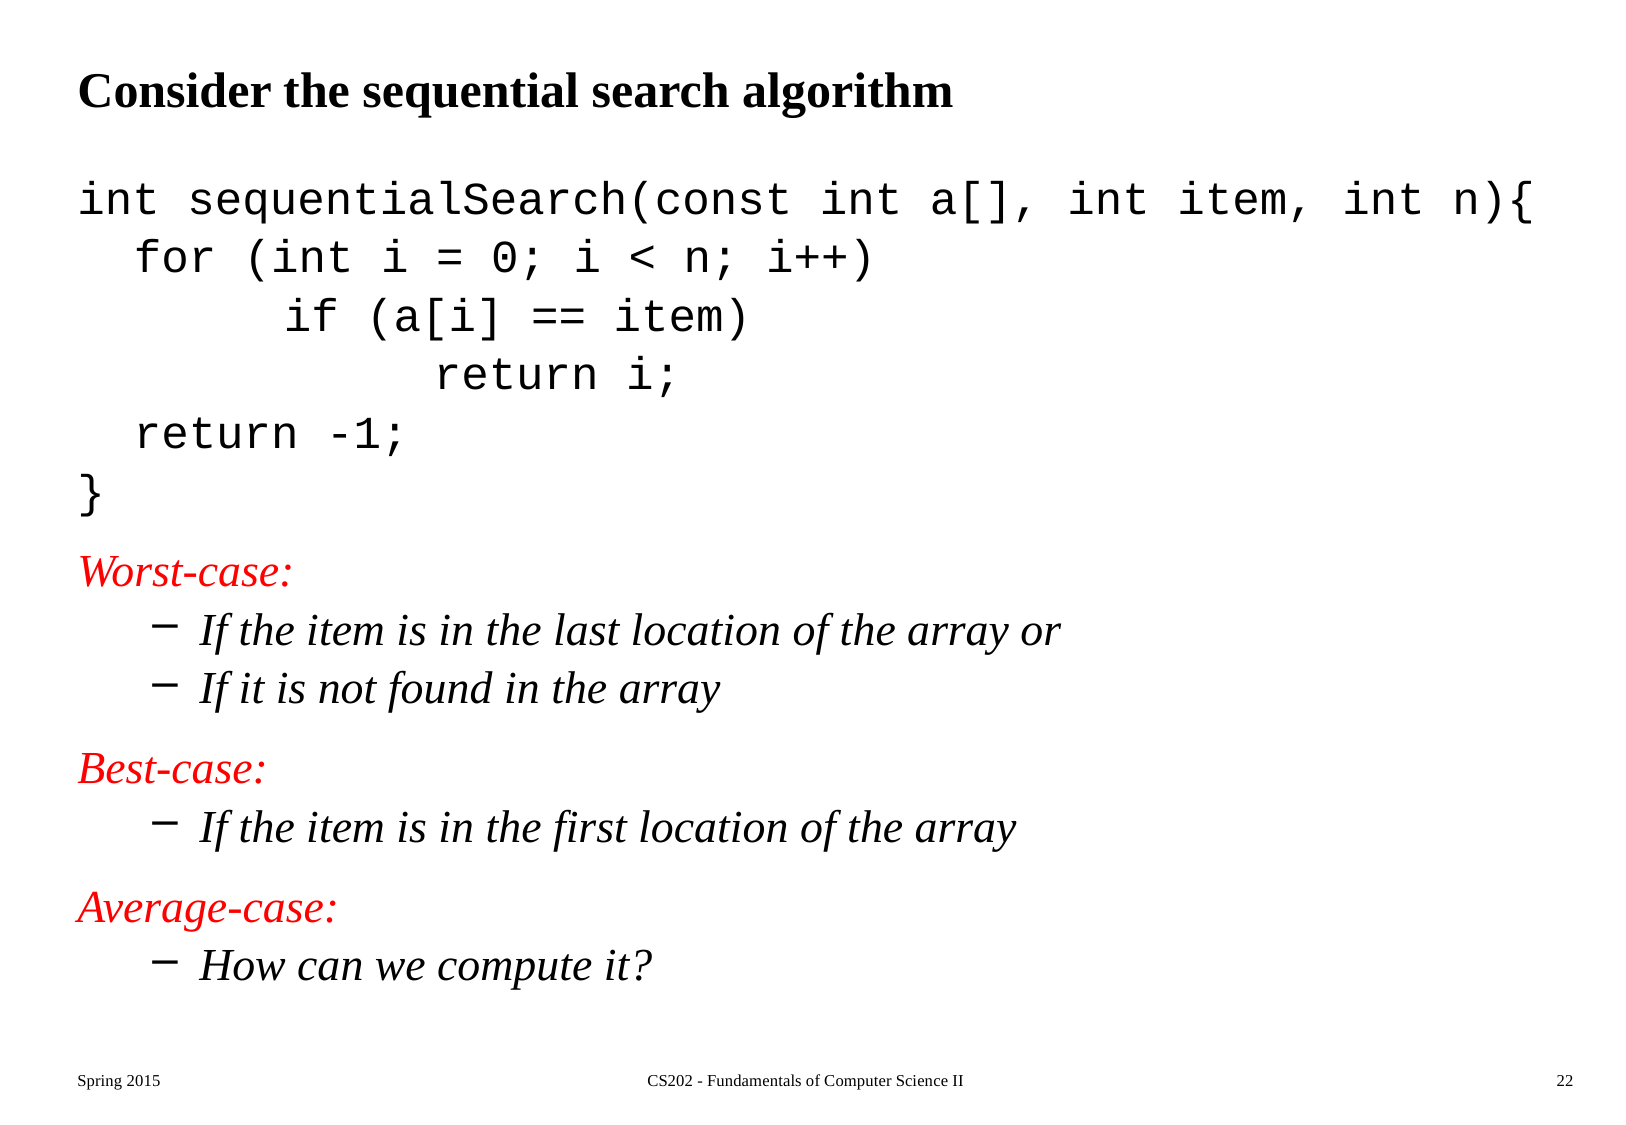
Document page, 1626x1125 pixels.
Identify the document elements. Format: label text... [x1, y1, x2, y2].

slide_number 22 [1249, 1062, 1589, 1101]
footer CS202 - Fundamentals of Computer Science II [500, 1062, 1111, 1101]
slide_number Spring 2015 [62, 1062, 402, 1101]
list Consider the sequential search algorithm int sequentialSearch(const int a[], int item, int n){ for (int i = 0; i < n; i++) if (a[i] == item) return i; return -1; } Worst-case: If the item is in the last location of the array or If it is not found in the array Best-case: If the item is in the first location of the array Average-case: How can we compute it? [62, 50, 1588, 1038]
